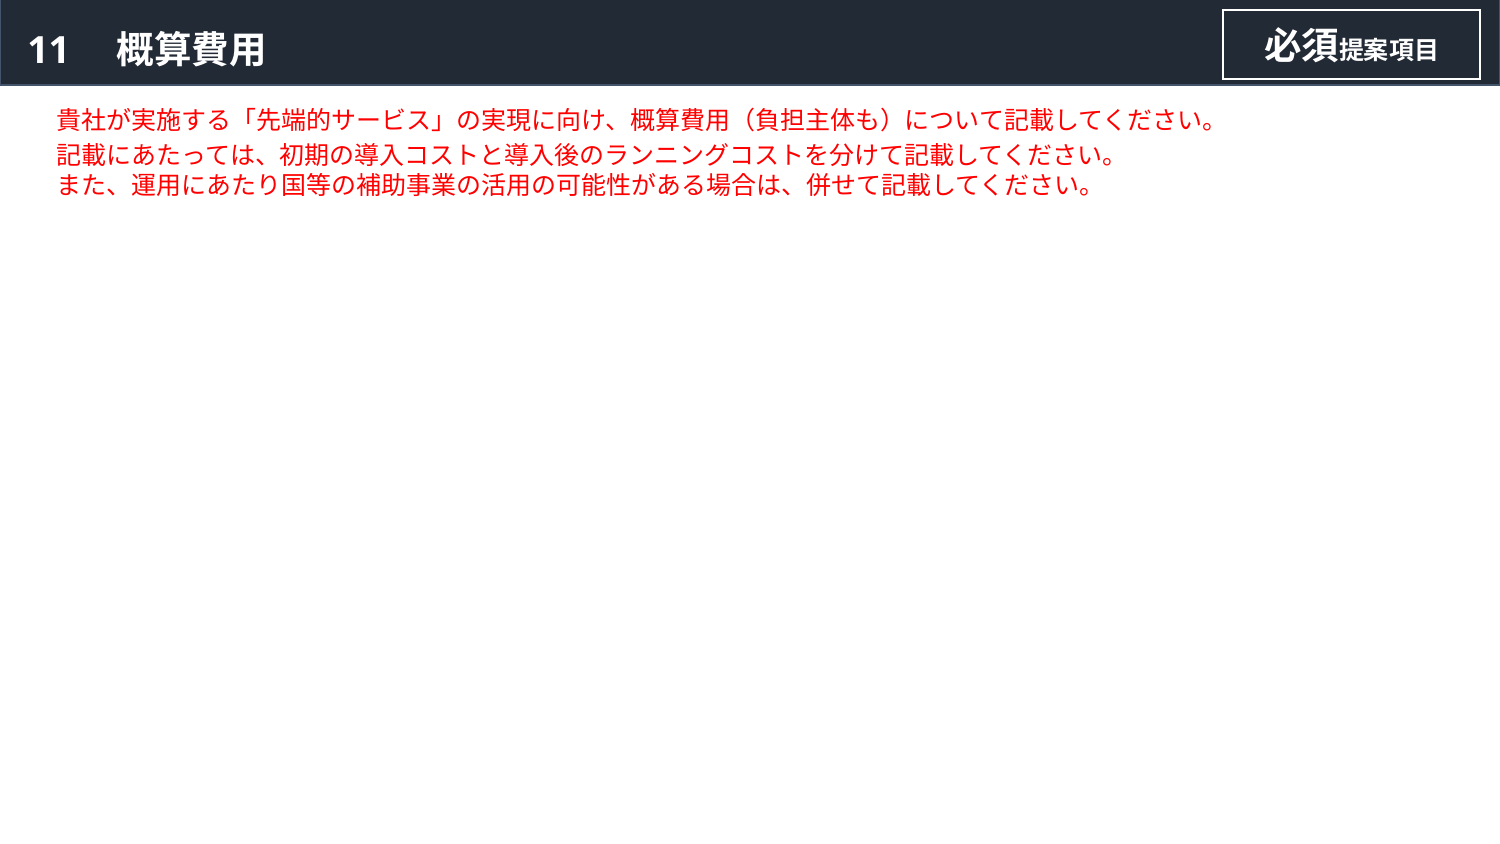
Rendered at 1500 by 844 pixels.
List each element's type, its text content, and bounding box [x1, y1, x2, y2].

text_box 貴社が実施する「先端的サービス」の実現に向け、概算費用（負担主体も）について記載してください。 記載にあたっては、初期の導入コストと導入後のランニングコストを分けて記載してください。 また、運用にあたり国等の補助事業の活用の可能性がある場合は、併せて記載してください。 [41, 97, 1469, 207]
text_box [0, 0, 1500, 86]
text_box 必須提案項目 [1222, 9, 1481, 80]
text_box 11 概算費用 [15, 20, 1222, 77]
